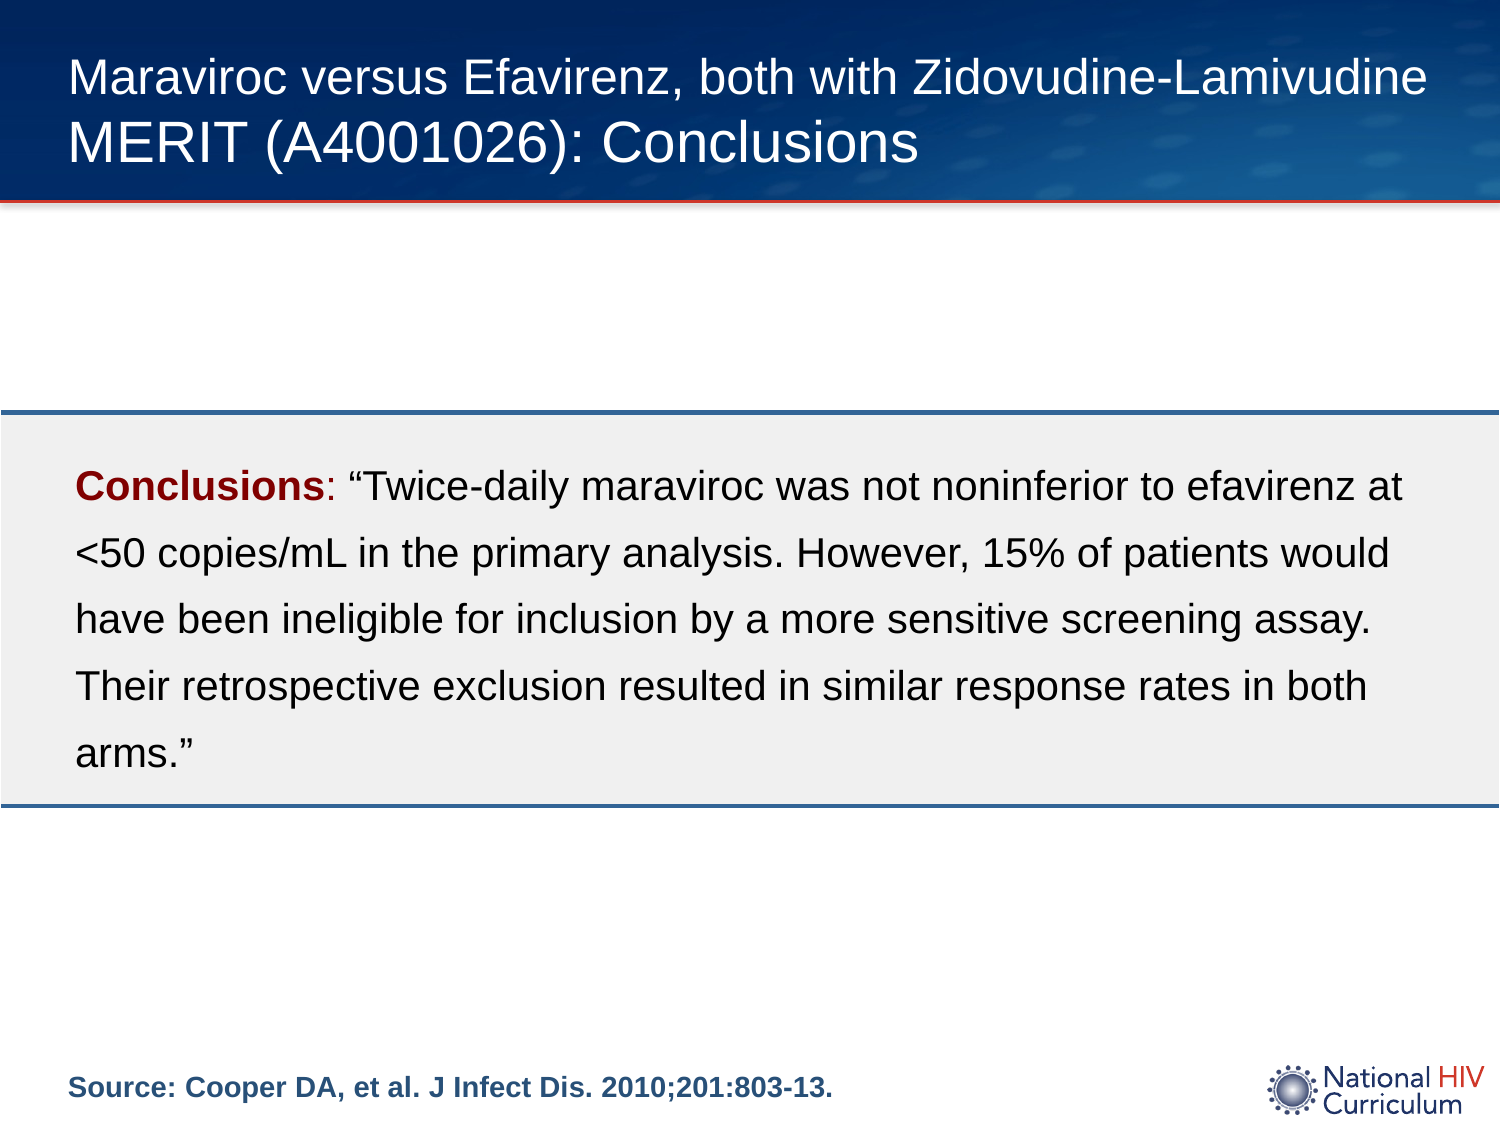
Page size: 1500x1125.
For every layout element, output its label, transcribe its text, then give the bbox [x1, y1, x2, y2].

title Maraviroc versus Efavirenz, both with Zidovudine-Lamivudine MERIT (A4001026): Conclusions [53, 19, 1447, 199]
table_header Conclusions: “Twice-daily maraviroc was not noninferior to efavirenz at <50 copies/mL in the primary analysis. However, 15% of patients would have been ineligible for inclusion by a more sensitive screening assay. Their retrospective exclusion resulted in similar response rates in both arms.” [1, 415, 1499, 804]
list Source: Cooper DA, et al. J Infect Dis. 2010;201:803-13. [53, 1059, 1261, 1113]
picture [0, 0, 1500, 200]
picture [1267, 1065, 1318, 1115]
